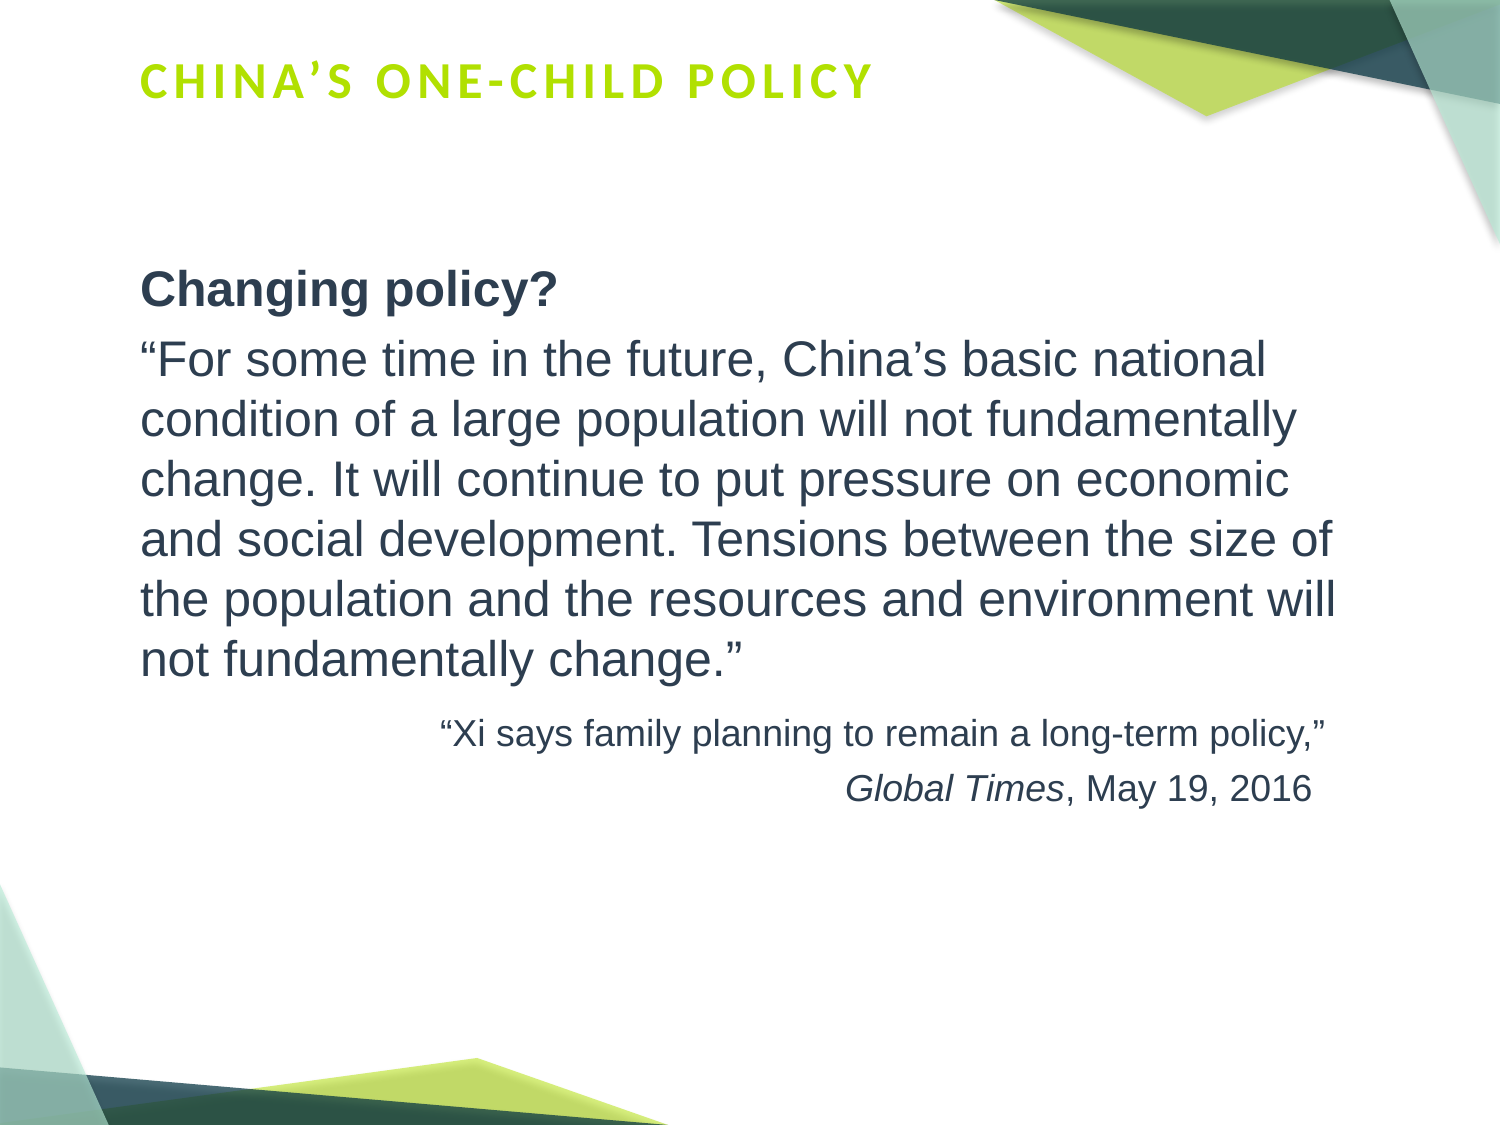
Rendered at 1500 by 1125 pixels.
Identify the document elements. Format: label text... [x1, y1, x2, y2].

list Changing policy? “For some time in the future, China’s basic national condition of a large population will not fundamentally change. It will continue to put pressure on economic and social development. Tensions between the size of the population and the resources and environment will not fundamentally change.” “Xi says family planning to remain a long-term policy,” Global Times, May 19, 2016 [125, 178, 1363, 947]
title CHINA’S ONE-CHILD POLICY [125, 38, 995, 117]
